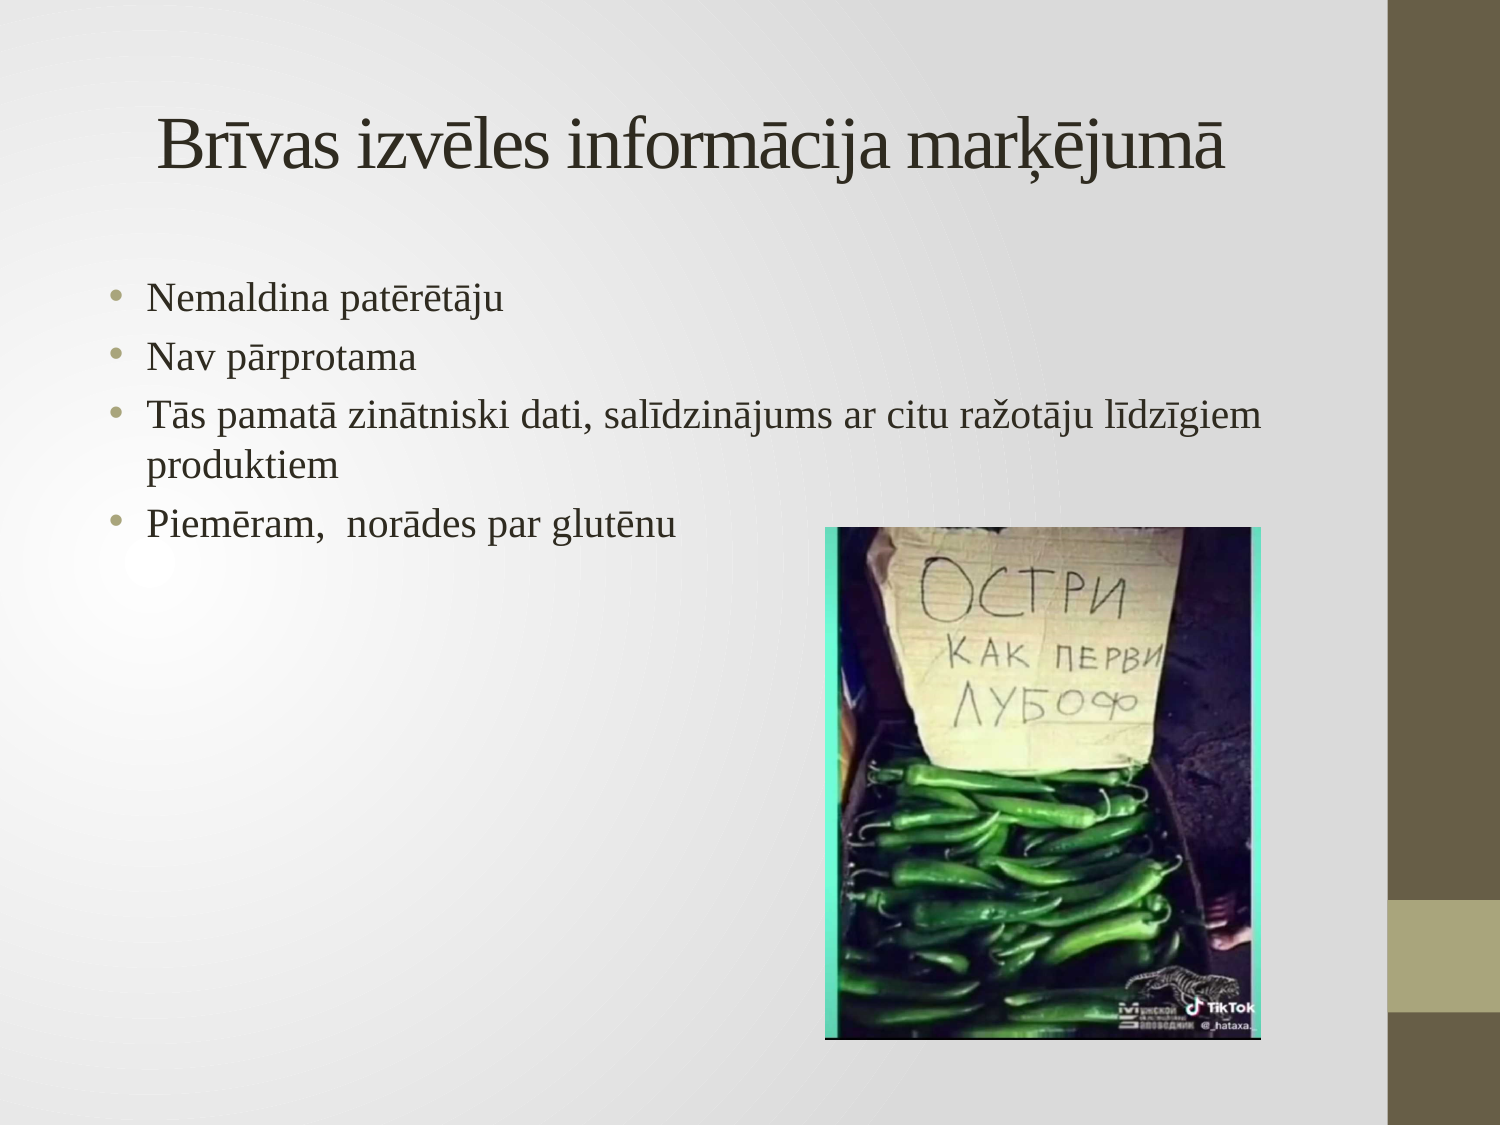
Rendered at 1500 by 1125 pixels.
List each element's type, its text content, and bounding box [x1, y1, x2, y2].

title Brīvas izvēles informācija marķējumā [75, 45, 1325, 233]
list Nemaldina patērētāju Nav pārprotama Tās pamatā zinātniski dati, salīdzinājums ar citu ražotāju līdzīgiem produktiem Piemēram, norādes par glutēnu [75, 262, 1325, 1050]
picture [825, 526, 1262, 1040]
